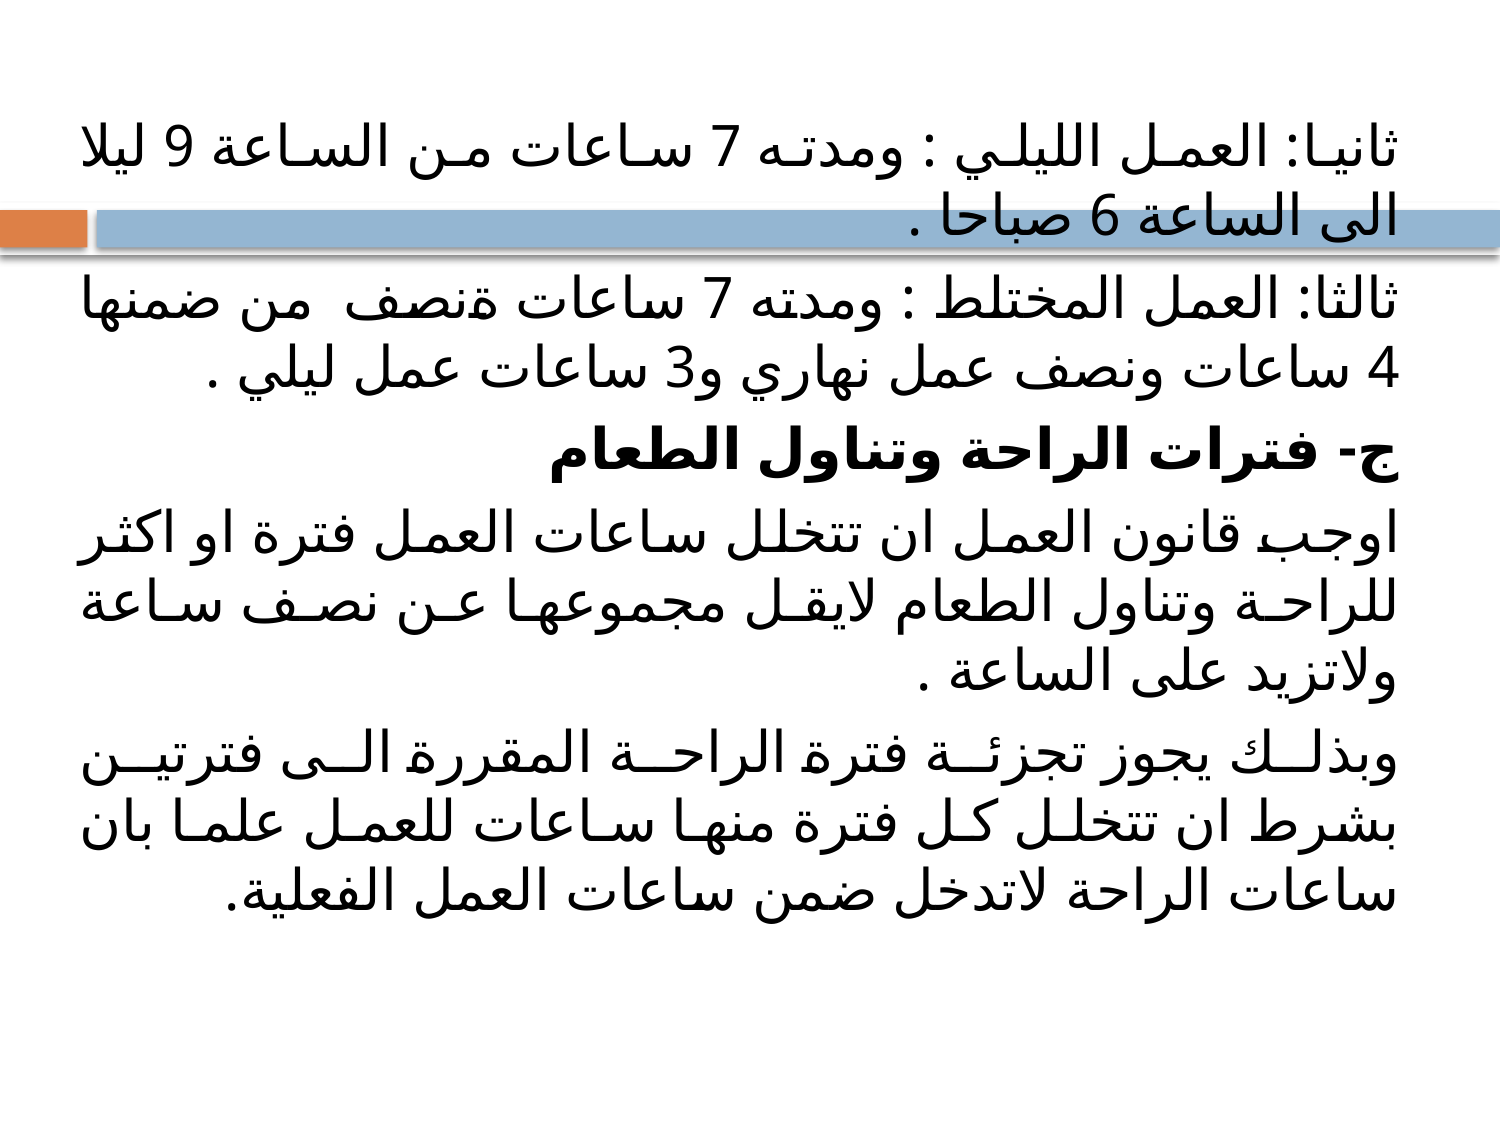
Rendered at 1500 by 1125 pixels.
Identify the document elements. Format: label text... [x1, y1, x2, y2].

list ثانيا: العمل الليلي : ومدته 7 ساعات من الساعة 9 ليلا الى الساعة 6 صباحا . ثالثا: العمل المختلط : ومدته 7 ساعات ةنصف من ضمنها 4 ساعات ونصف عمل نهاري و3 ساعات عمل ليلي . ج- فترات الراحة وتناول الطعام اوجب قانون العمل ان تتخلل ساعات العمل فترة او اكثر للراحة وتناول الطعام لايقل مجموعها عن نصف ساعة ولاتزيد على الساعة . وبذلك يجوز تجزئة فترة الراحة المقررة الى فترتين بشرط ان تتخلل كل فترة منها ساعات للعمل علما بان ساعات الراحة لاتدخل ضمن ساعات العمل الفعلية. [64, 101, 1415, 994]
